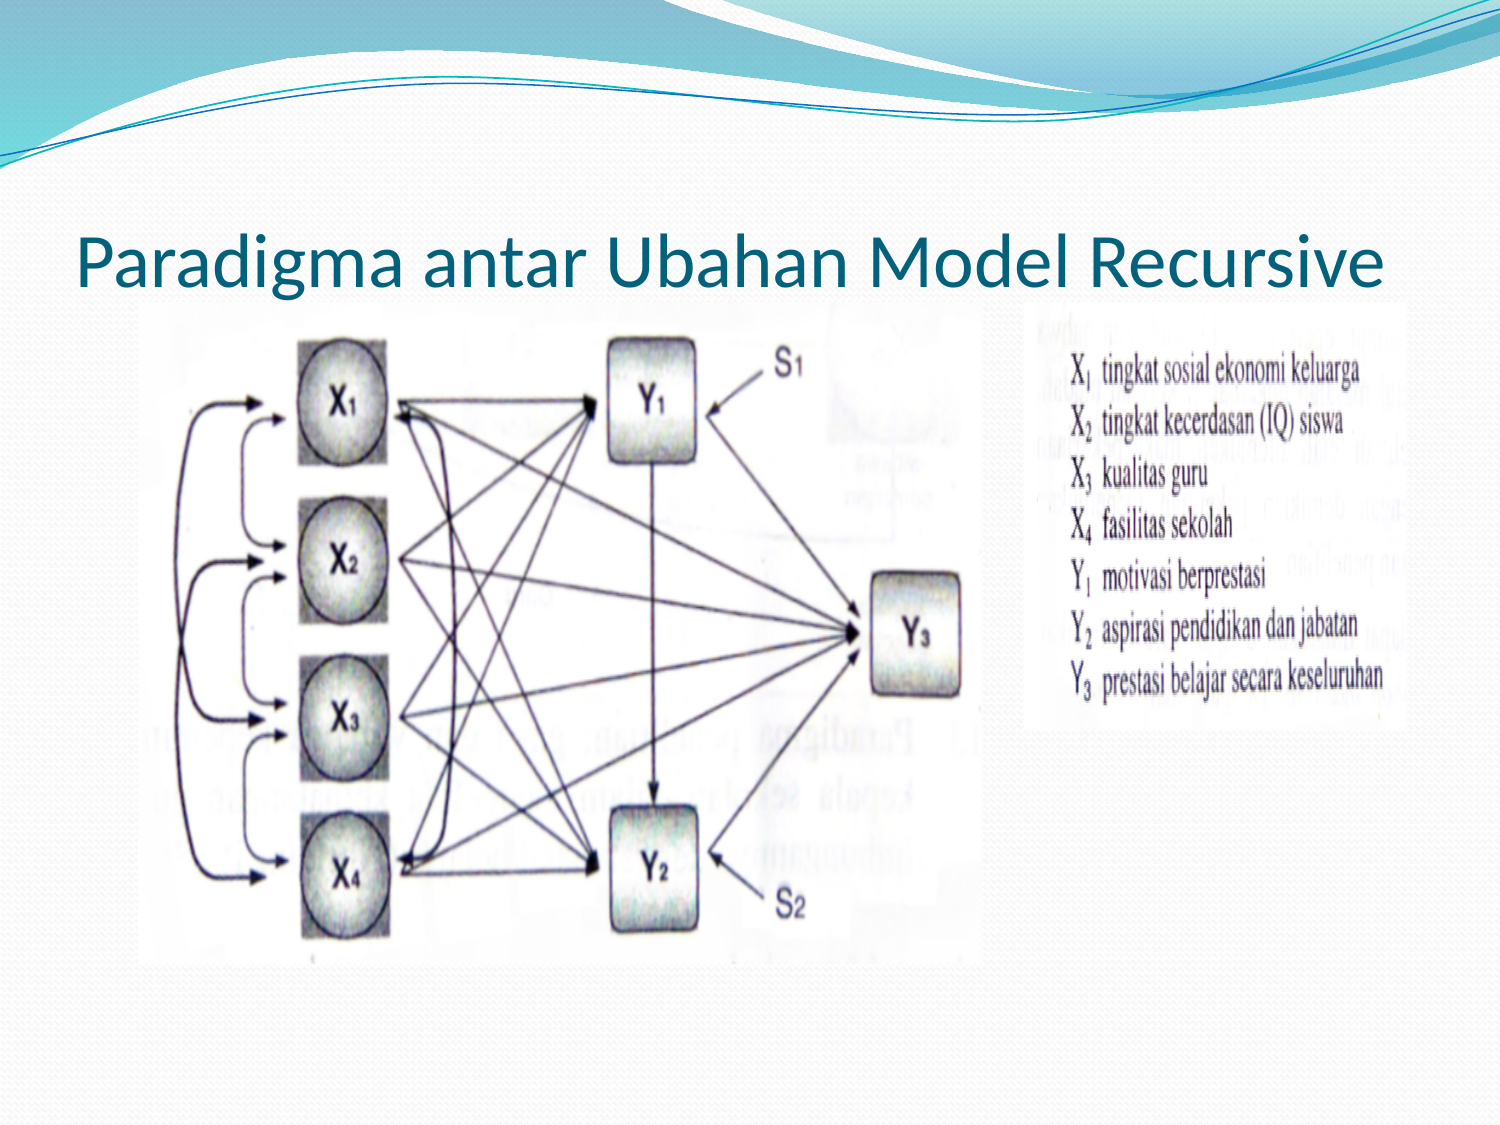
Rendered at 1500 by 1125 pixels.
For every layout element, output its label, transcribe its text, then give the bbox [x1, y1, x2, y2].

picture [1024, 302, 1406, 729]
title Paradigma antar Ubahan Model Recursive [75, 115, 1425, 303]
picture [138, 302, 981, 965]
